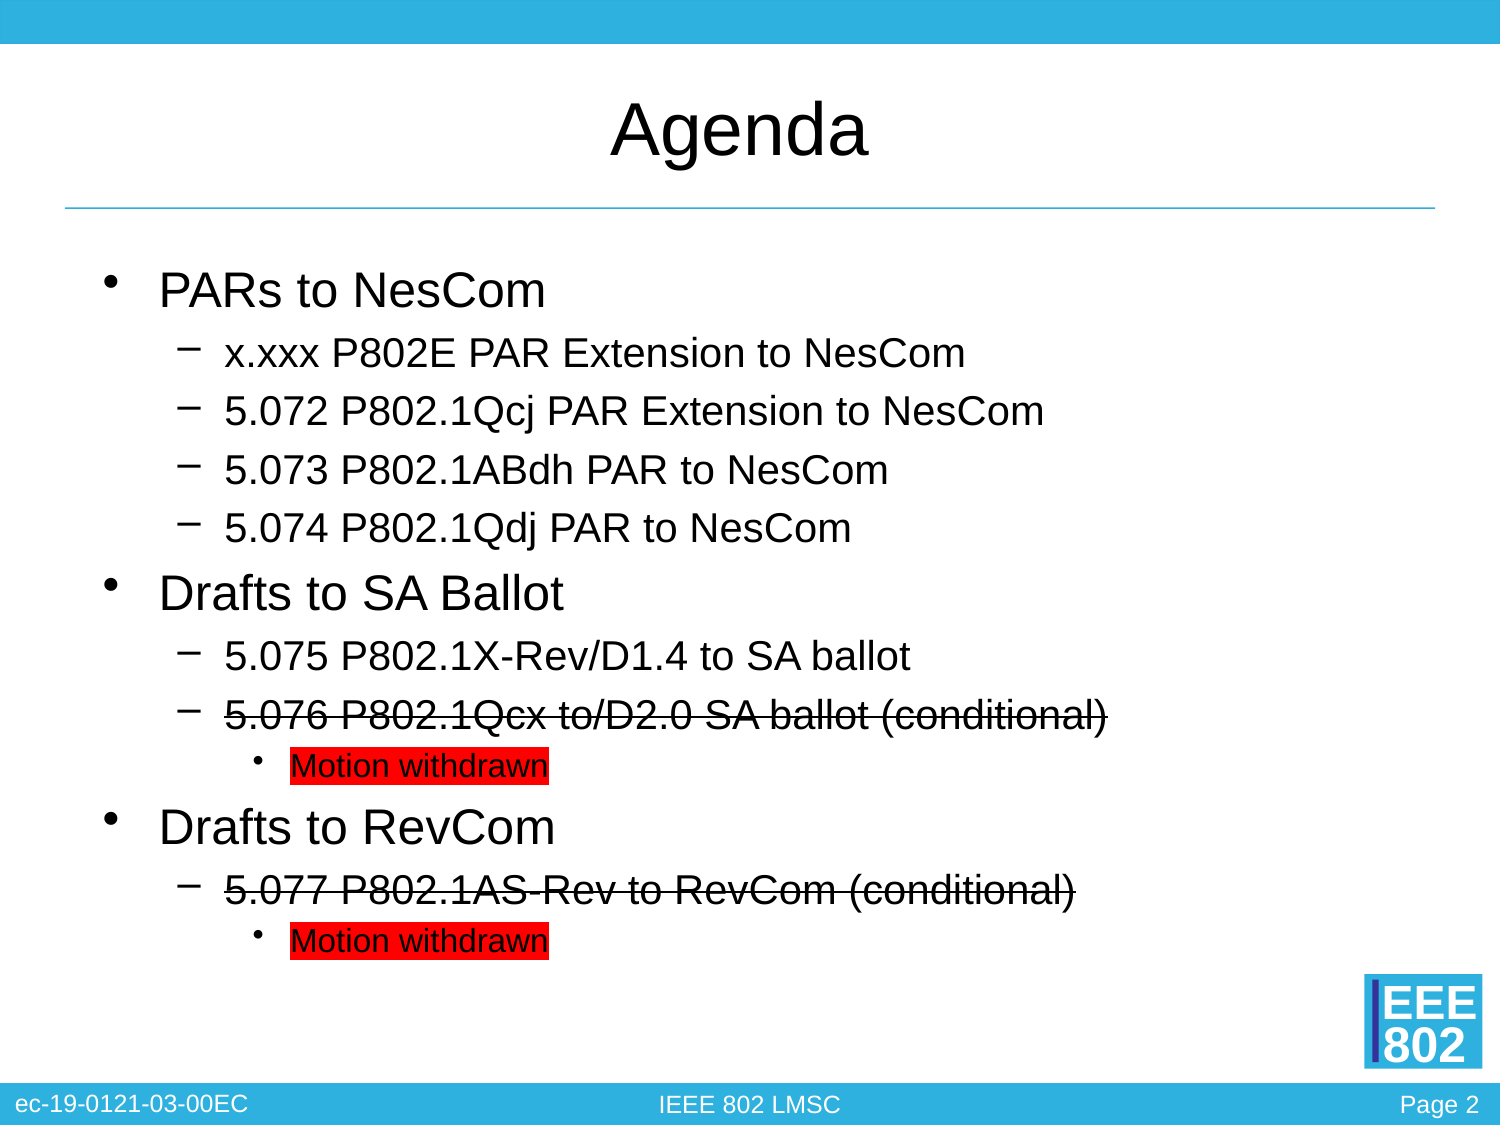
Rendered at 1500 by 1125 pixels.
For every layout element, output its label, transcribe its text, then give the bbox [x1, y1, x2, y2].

list PARs to NesCom x.xxx P802E PAR Extension to NesCom 5.072 P802.1Qcj PAR Extension to NesCom 5.073 P802.1ABdh PAR to NesCom 5.074 P802.1Qdj PAR to NesCom Drafts to SA Ballot 5.075 P802.1X-Rev/D1.4 to SA ballot 5.076 P802.1Qcx to/D2.0 SA ballot (conditional) Motion withdrawn Drafts to RevCom 5.077 P802.1AS-Rev to RevCom (conditional) Motion withdrawn [87, 249, 1447, 1000]
title Agenda [112, 31, 1388, 219]
